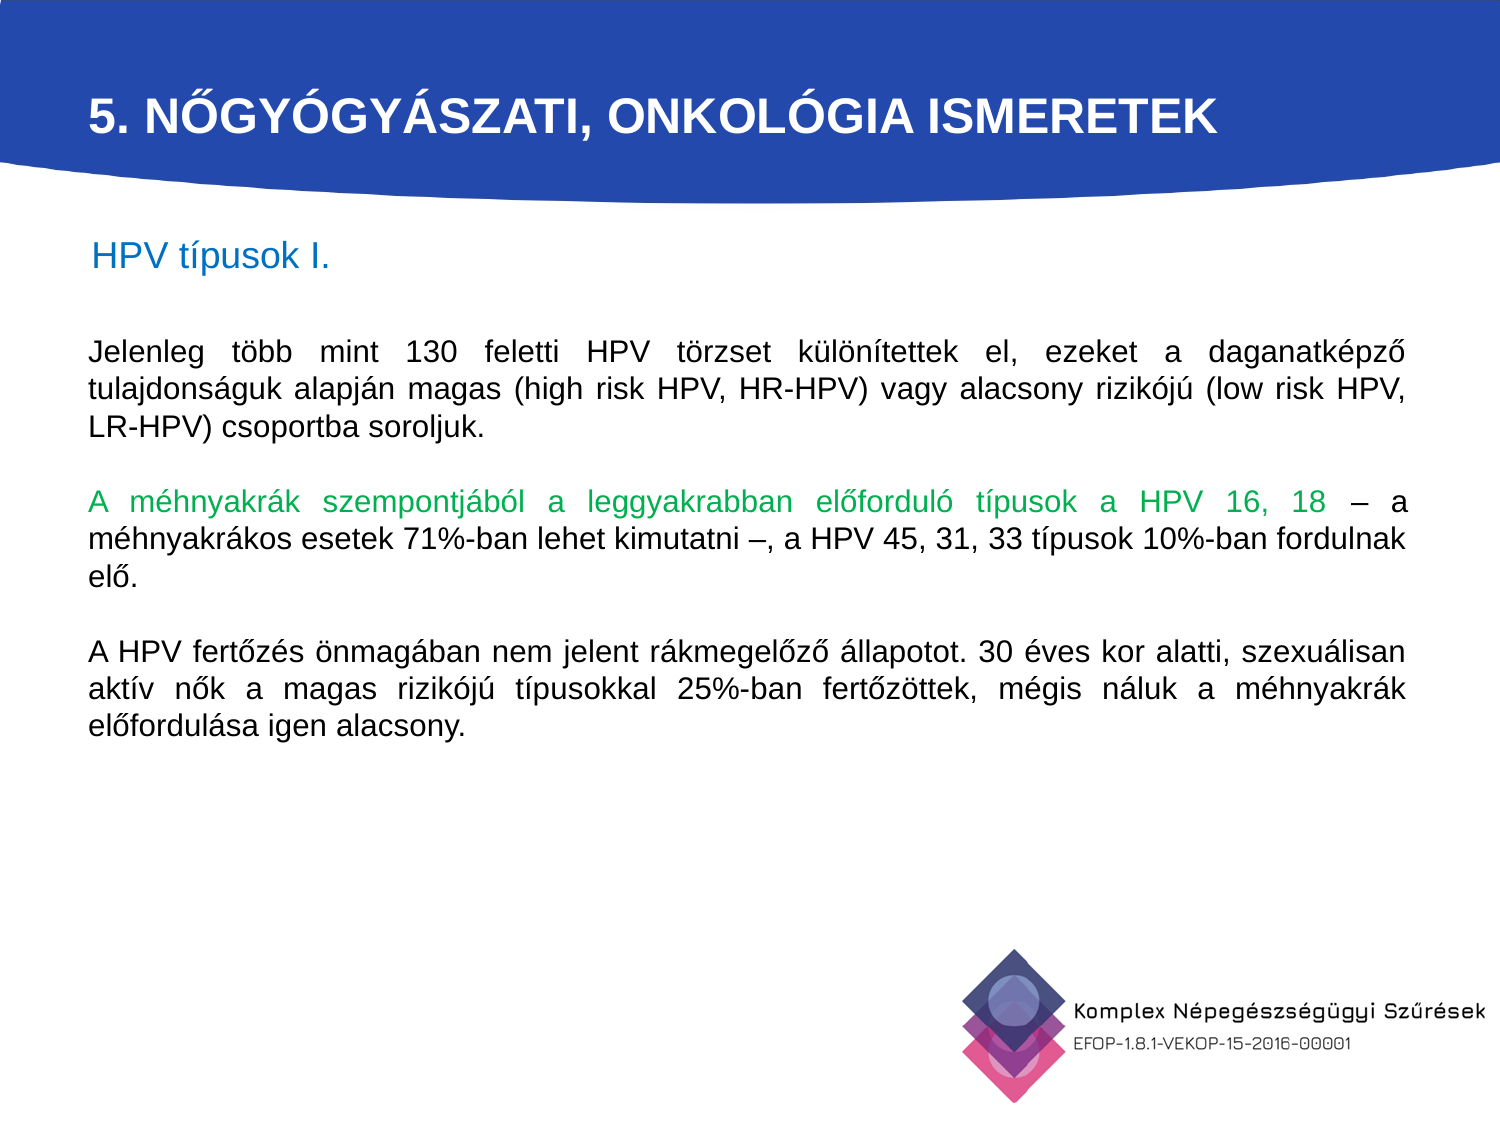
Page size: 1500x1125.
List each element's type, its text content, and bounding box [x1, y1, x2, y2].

title 5. Nőgyógyászati, onkológia ismeretek [73, 42, 1400, 185]
text_box HPV típusok I. [76, 223, 372, 283]
text_box Jelenleg több mint 130 feletti HPV törzset különítettek el, ezeket a daganatképző tulajdonságuk alapján magas (high risk HPV, HR-HPV) vagy alacsony rizikójú (low risk HPV, LR-HPV) csoportba soroljuk. A méhnyakrák szempontjából a leggyakrabban előforduló típusok a HPV 16, 18 – a méhnyakrákos esetek 71%-ban lehet kimutatni –, a HPV 45, 31, 33 típusok 10%-ban fordulnak elő. A HPV fertőzés önmagában nem jelent rákmegelőző állapotot. 30 éves kor alatti, szexuálisan aktív nők a magas rizikójú típusokkal 25%-ban fertőzöttek, mégis náluk a méhnyakrák előfordulása igen alacsony. [73, 323, 1424, 796]
picture [0, 0, 1500, 1125]
